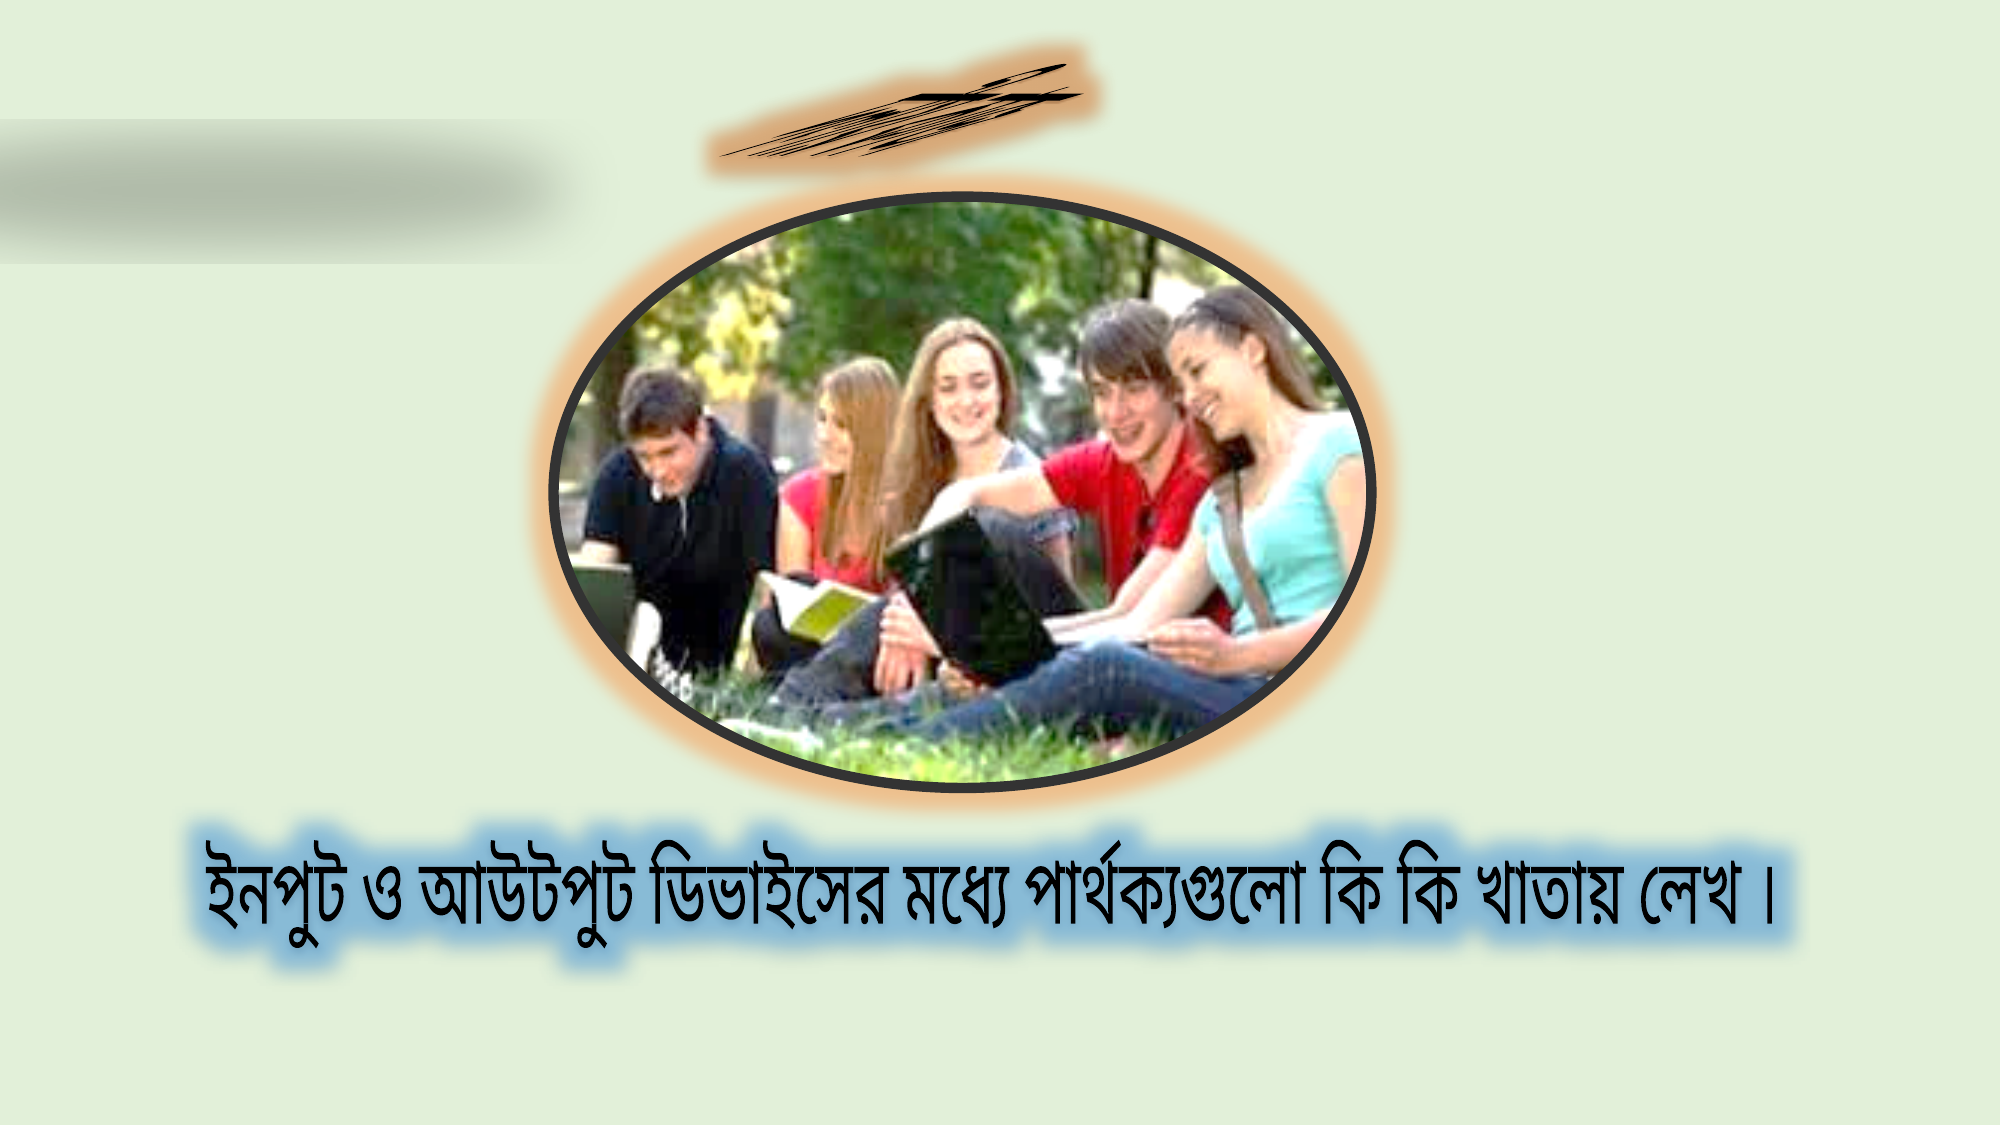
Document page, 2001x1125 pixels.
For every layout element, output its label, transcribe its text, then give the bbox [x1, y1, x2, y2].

text_box দলীয় কাজ [809, 86, 1084, 157]
text_box ইনপুট ও আউটপুট ডিভাইসের মধ্যে পার্থক্যগুলো কি কি খাতায় লেখ । [1180, 865, 1225, 922]
text_box ইনপুট ও আউটপুট ডিভাইসের মধ্যে পার্থক্যগুলো কি কি খাতায় লেখ । [362, 865, 402, 921]
text_box ইনপুট ও আউটপুট ডিভাইসের মধ্যে পার্থক্যগুলো কি কি খাতায় লেখ । [205, 839, 274, 931]
text_box ইনপুট ও আউটপুট ডিভাইসের মধ্যে পার্থক্যগুলো কি কি খাতায় লেখ । [272, 839, 348, 950]
text_box ইনপুট ও আউটপুট ডিভাইসের মধ্যে পার্থক্যগুলো কি কি খাতায় লেখ । [1024, 838, 1181, 930]
text_box ইনপুট ও আউটপুট ডিভাইসের মধ্যে পার্থক্যগুলো কি কি খাতায় লেখ । [418, 839, 562, 925]
text_box ইনপুট ও আউটপুট ডিভাইসের মধ্যে পার্থক্যগুলো কি কি খাতায় লেখ । [561, 839, 636, 950]
text_box ইনপুট ও আউটপুট ডিভাইসের মধ্যে পার্থক্যগুলো কি কি খাতায় লেখ । [1319, 839, 1384, 925]
text_box দলীয় কাজ [719, 63, 1067, 157]
text_box ইনপুট ও আউটপুট ডিভাইসের মধ্যে পার্থক্যগুলো কি কি খাতায় লেখ । [1226, 860, 1307, 925]
text_box ইনপুট ও আউটপুট ডিভাইসের মধ্যে পার্থক্যগুলো কি কি খাতায় লেখ । [1396, 839, 1461, 925]
text_box ইনপুট ও আউটপুট ডিভাইসের মধ্যে পার্থক্যগুলো কি কি খাতায় লেখ । [902, 866, 963, 925]
picture [553, 196, 1372, 788]
text_box ইনপুট ও আউটপুট ডিভাইসের মধ্যে পার্থক্যগুলো কি কি খাতায় লেখ । [1640, 860, 1743, 925]
text_box ইনপুট ও আউটপুট ডিভাইসের মধ্যে পার্থক্যগুলো কি কি খাতায় লেখ । [961, 865, 1010, 930]
text_box ইনপুট ও আউটপুট ডিভাইসের মধ্যে পার্থক্যগুলো কি কি খাতায় লেখ । [648, 839, 890, 931]
text_box ইনপুট ও আউটপুট ডিভাইসের মধ্যে পার্থক্যগুলো কি কি খাতায় লেখ । [1477, 860, 1625, 925]
